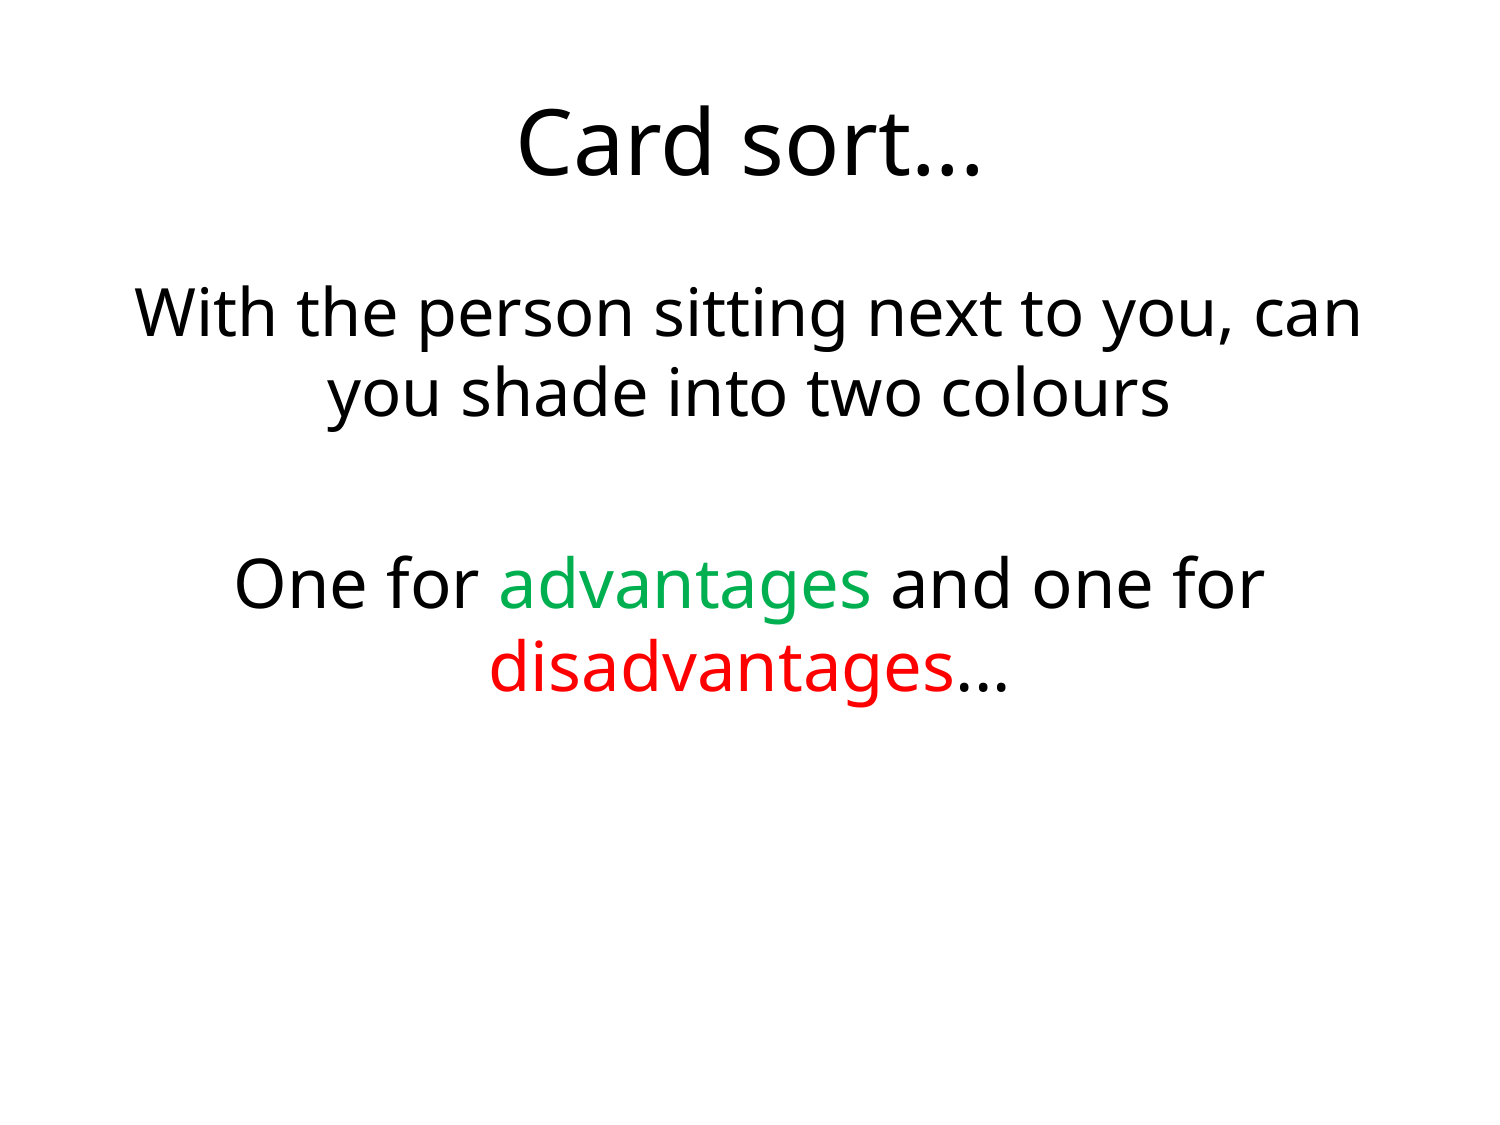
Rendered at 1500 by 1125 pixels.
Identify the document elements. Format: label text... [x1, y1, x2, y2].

list With the person sitting next to you, can you shade into two colours One for advantages and one for disadvantages... [75, 262, 1425, 1005]
title Card sort... [75, 45, 1425, 233]
